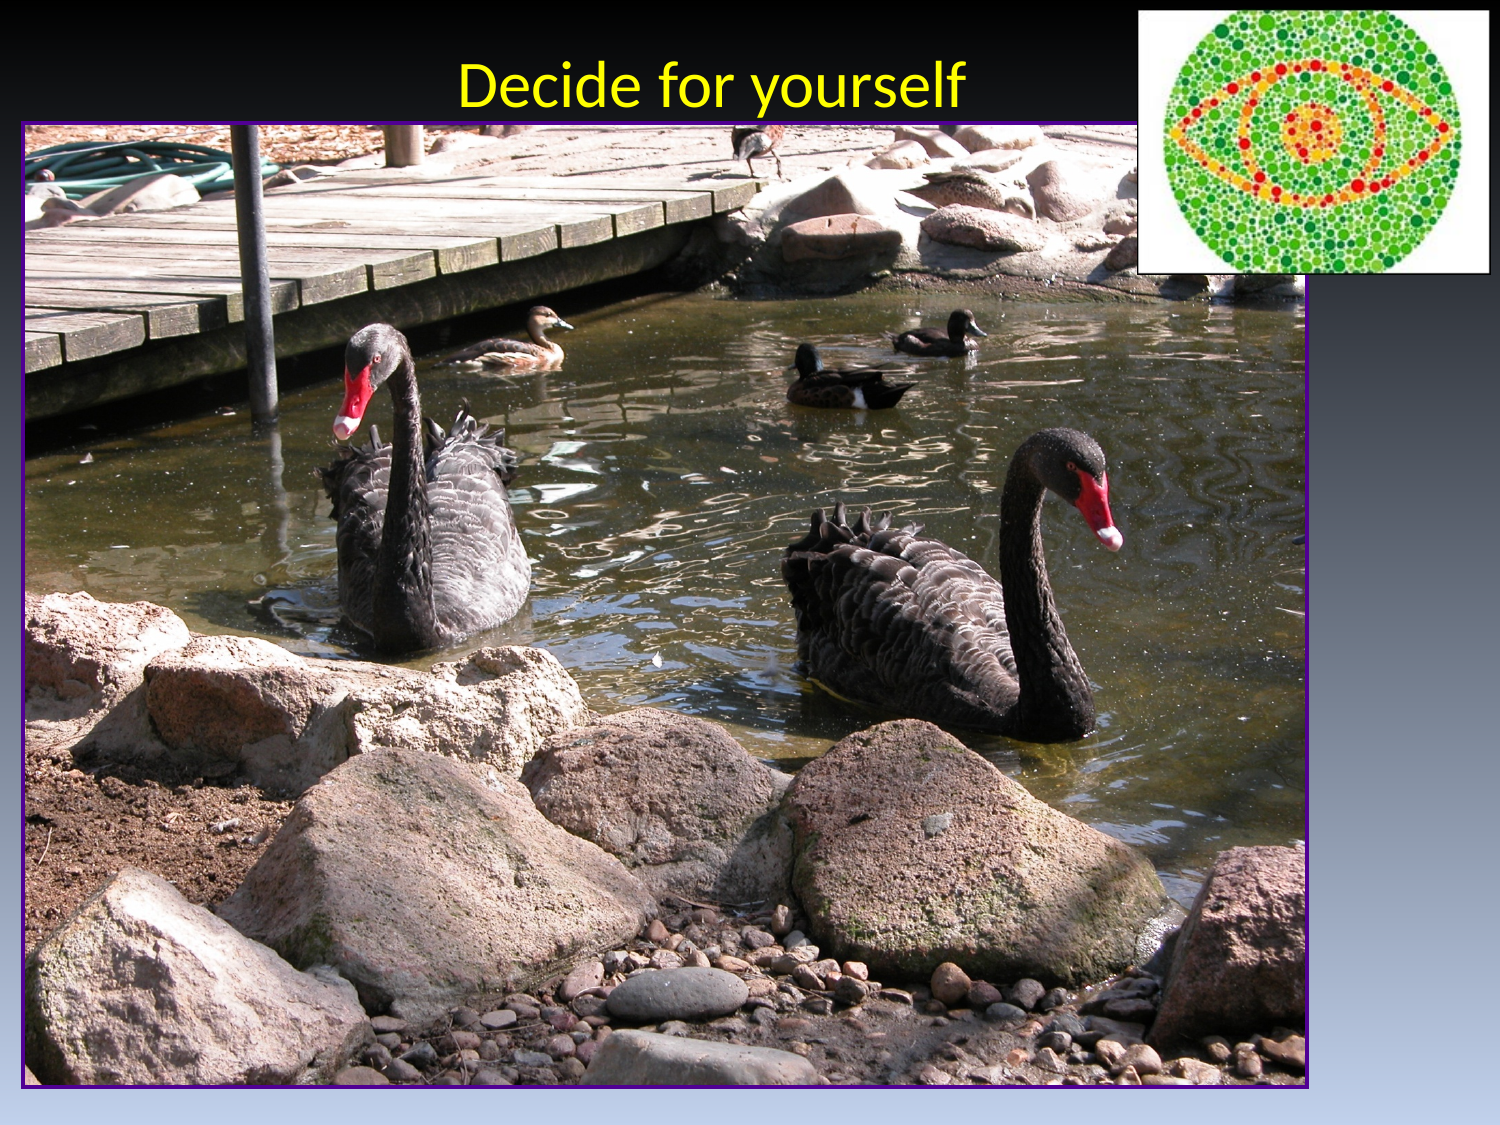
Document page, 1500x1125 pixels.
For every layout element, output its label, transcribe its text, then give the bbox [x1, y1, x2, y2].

title Decide for yourself [37, 0, 1388, 121]
picture [1137, 9, 1491, 276]
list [24, 124, 1306, 1086]
